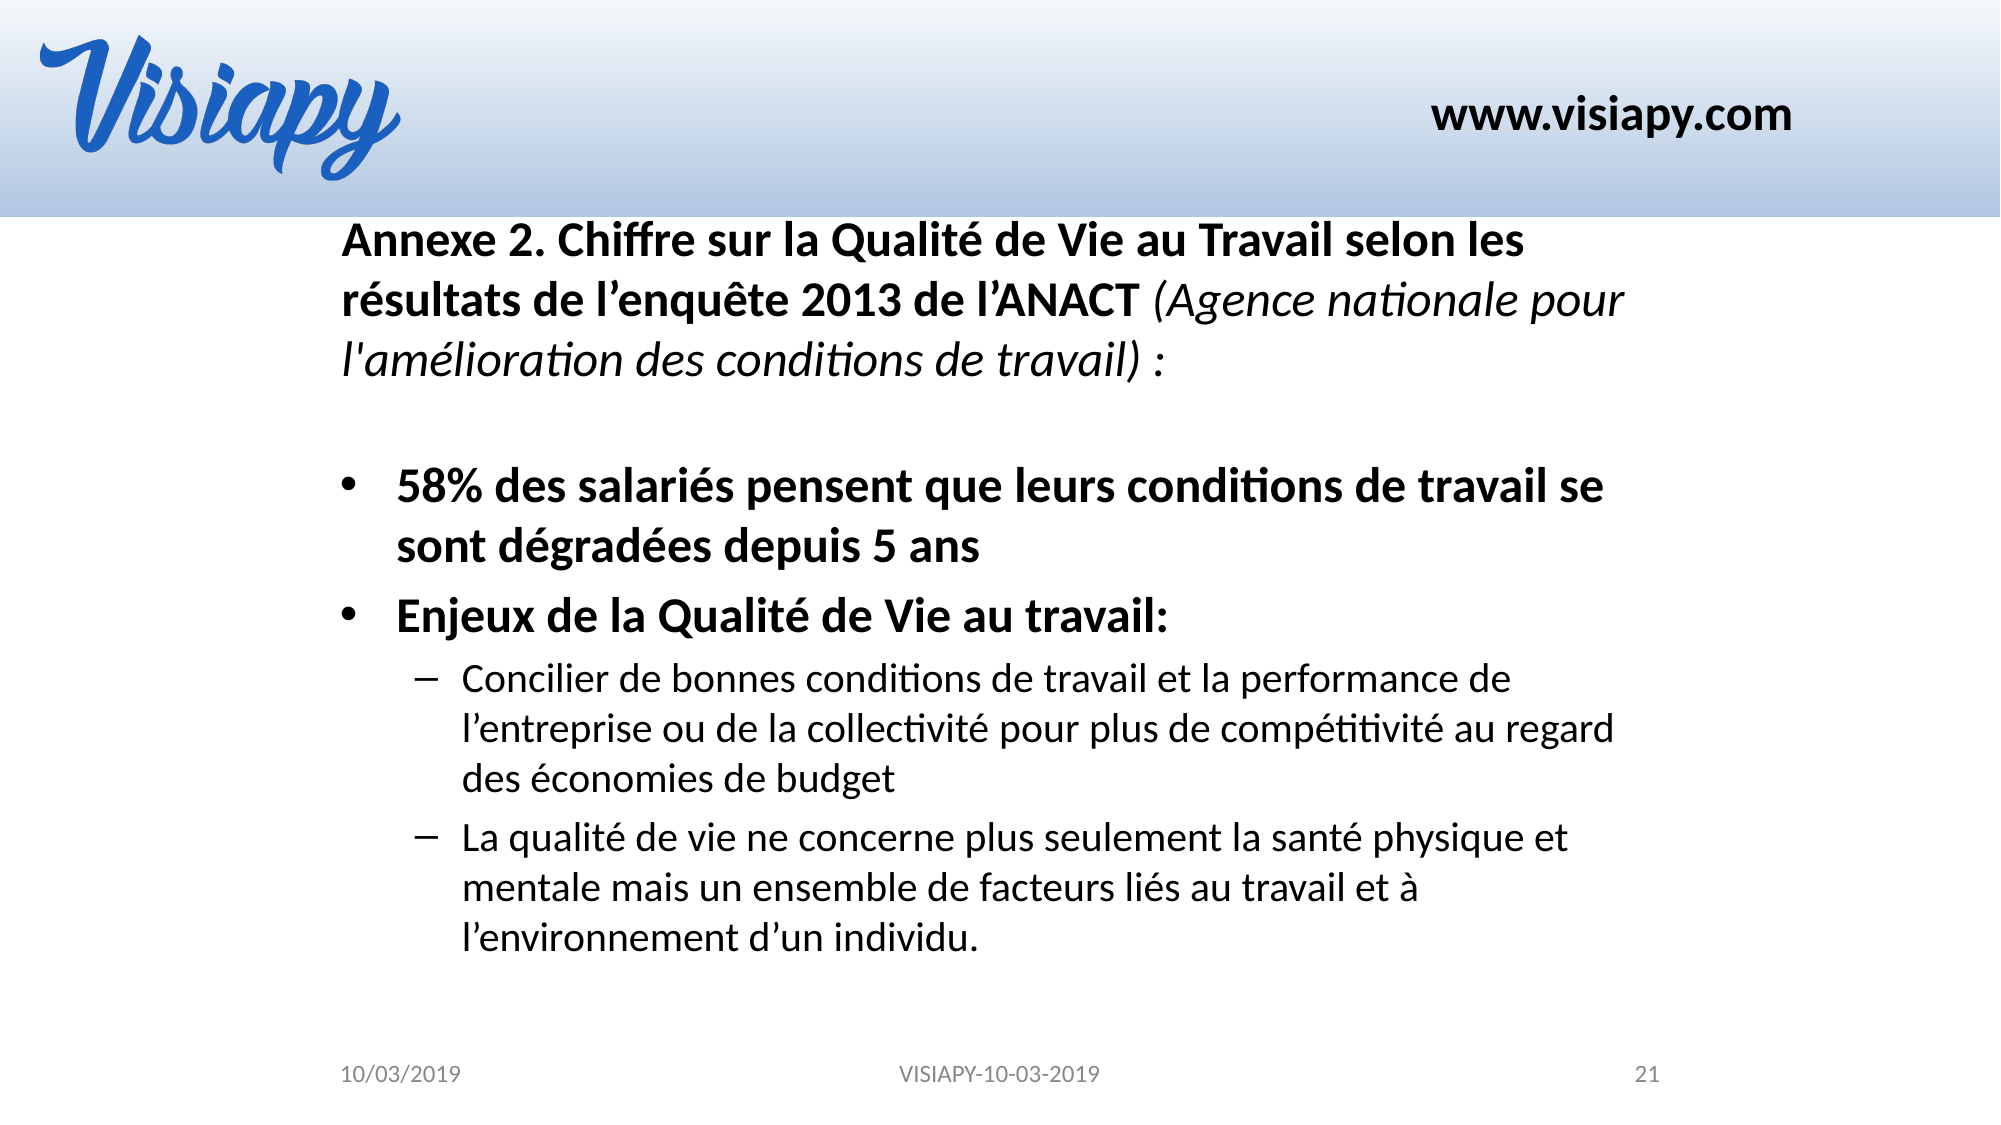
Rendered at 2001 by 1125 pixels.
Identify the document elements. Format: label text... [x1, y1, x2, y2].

footer VISIAPY-10-03-2019 [762, 1042, 1238, 1103]
slide_number 21 [1325, 1042, 1675, 1103]
title Annexe 2. Chiffre sur la Qualité de Vie au Travail selon les résultats de l’enquête 2013 de l’ANACT (Agence nationale pour l'amélioration des conditions de travail) : [326, 219, 1686, 374]
list 58% des salariés pensent que leurs conditions de travail se sont dégradées depuis 5 ans Enjeux de la Qualité de Vie au travail: Concilier de bonnes conditions de travail et la performance de l’entreprise ou de la collectivité pour plus de compétitivité au regard des économies de budget La qualité de vie ne concerne plus seulement la santé physique et mentale mais un ensemble de facteurs liés au travail et à l’environnement d’un individu. [324, 375, 1686, 976]
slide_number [324, 1042, 675, 1103]
picture [31, 28, 410, 188]
